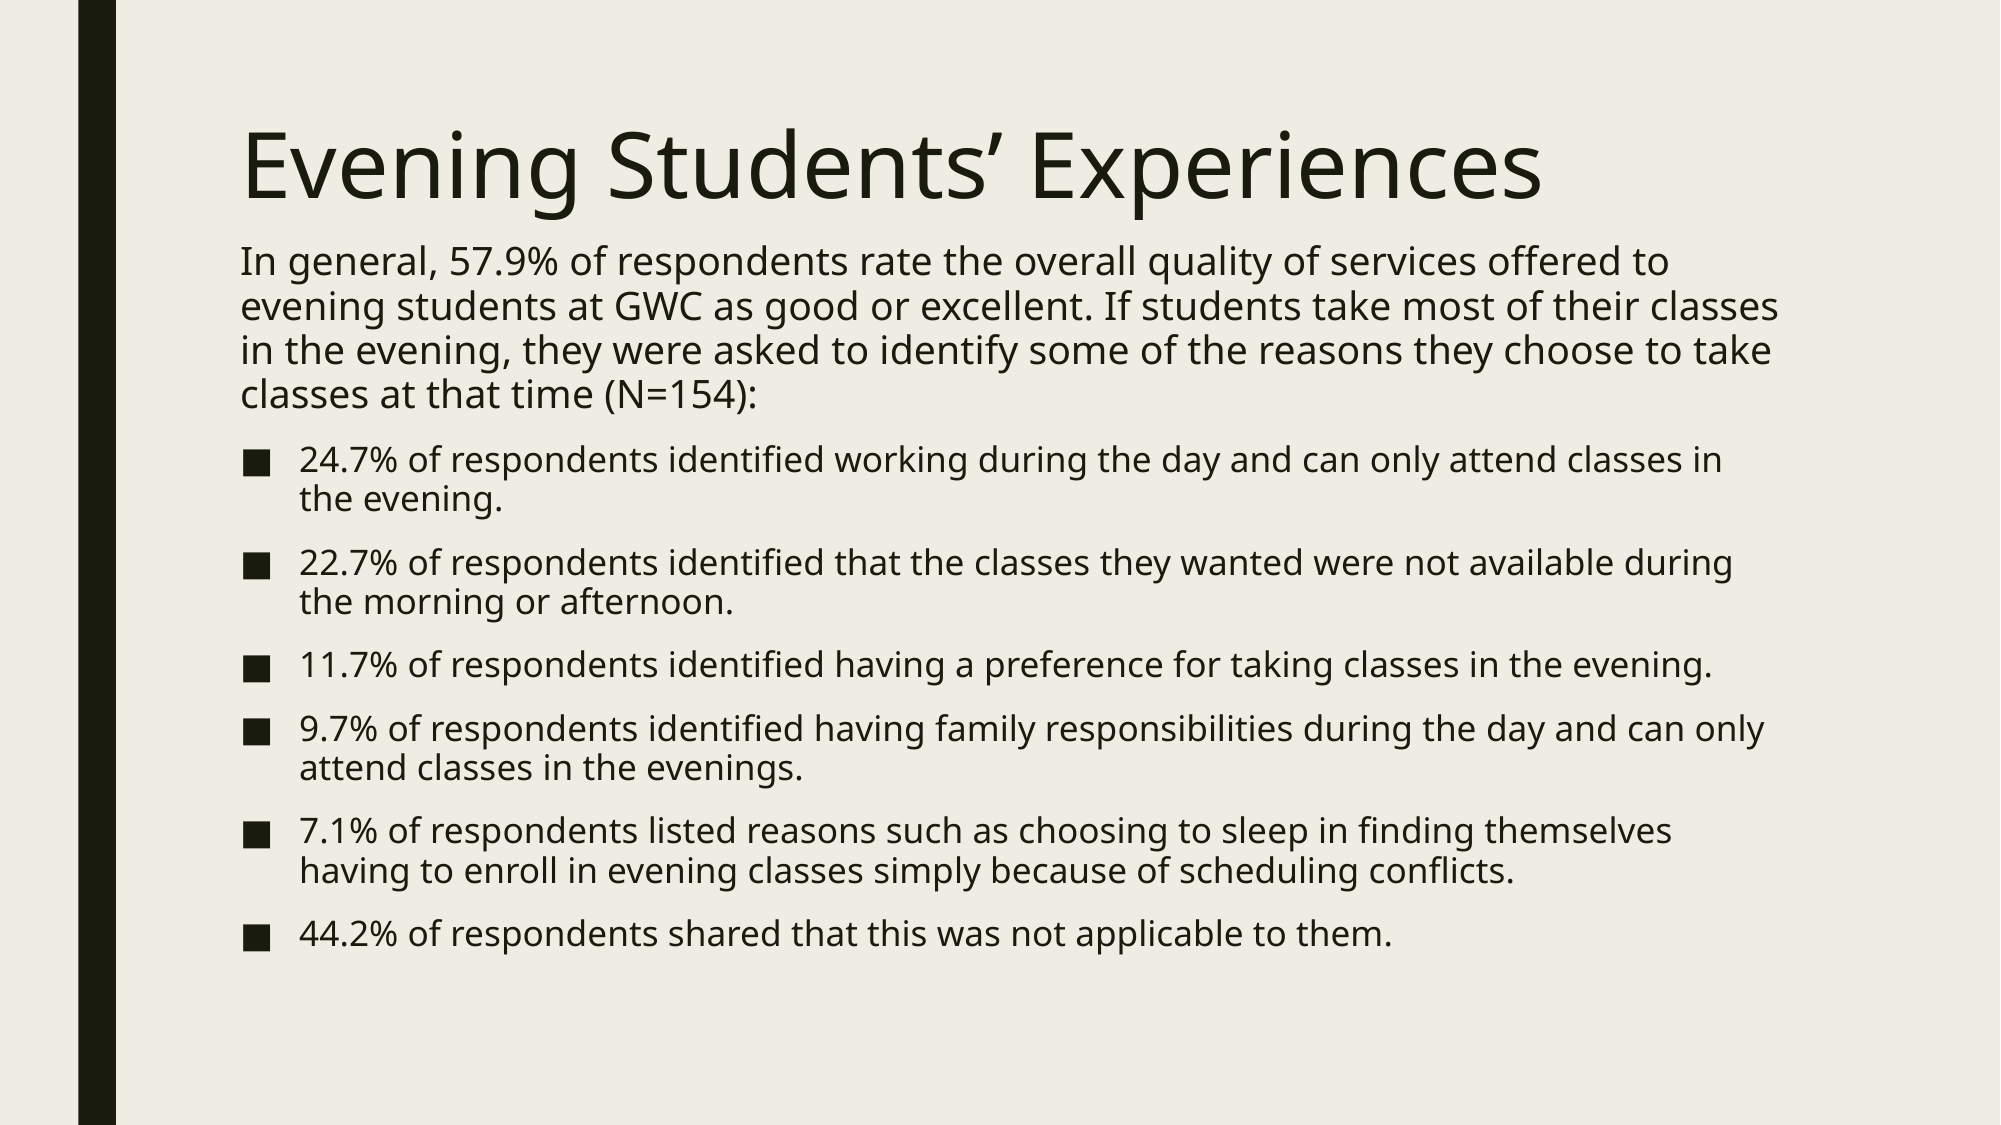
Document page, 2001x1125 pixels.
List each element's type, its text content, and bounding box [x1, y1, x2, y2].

title Evening Students’ Experiences [225, 112, 1893, 248]
list In general, 57.9% of respondents rate the overall quality of services offered to evening students at GWC as good or excellent. If students take most of their classes in the evening, they were asked to identify some of the reasons they choose to take classes at that time (N=154): 24.7% of respondents identified working during the day and can only attend classes in the evening. 22.7% of respondents identified that the classes they wanted were not available during the morning or afternoon. 11.7% of respondents identified having a preference for taking classes in the evening. 9.7% of respondents identified having family responsibilities during the day and can only attend classes in the evenings. 7.1% of respondents listed reasons such as choosing to sleep in finding themselves having to enroll in evening classes simply because of scheduling conflicts. 44.2% of respondents shared that this was not applicable to them. [225, 232, 1800, 963]
